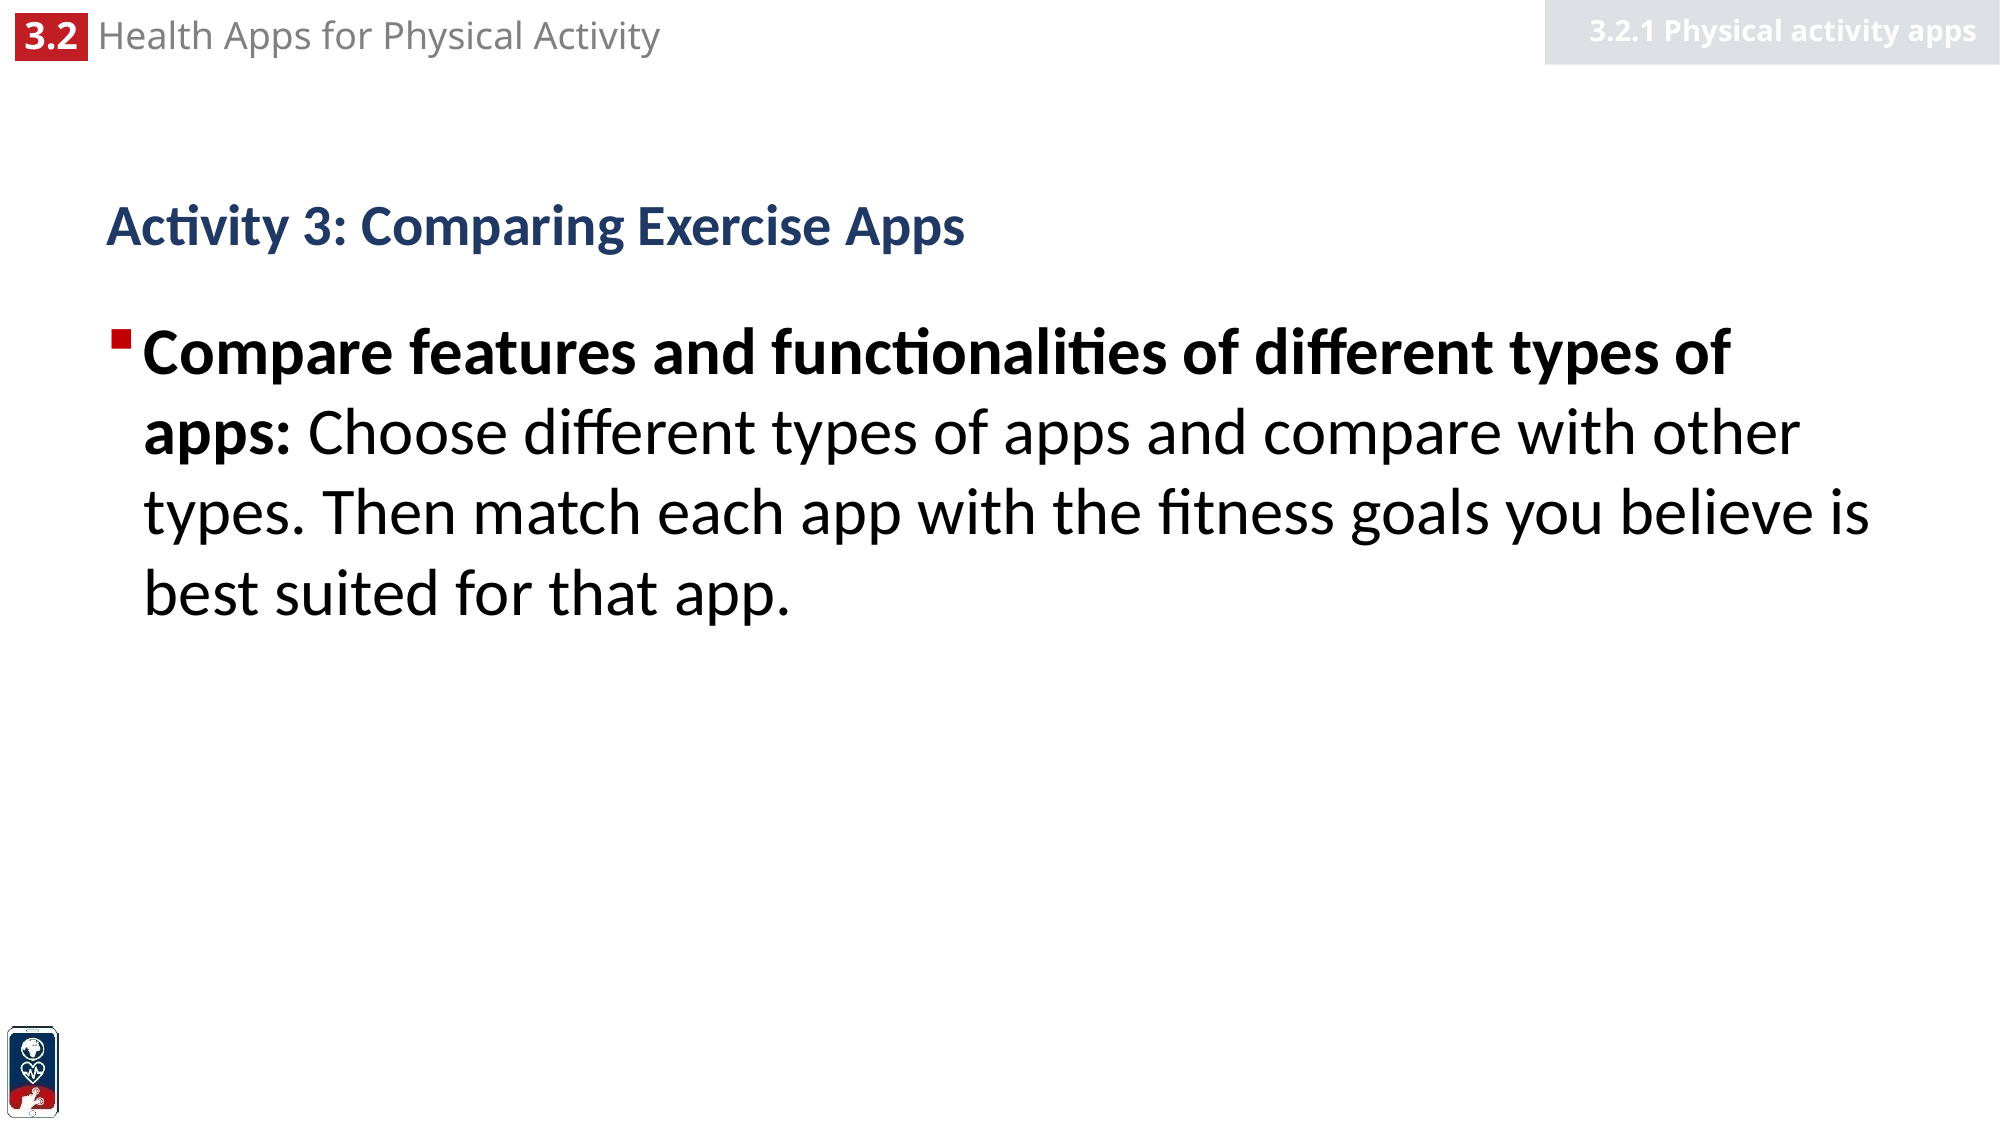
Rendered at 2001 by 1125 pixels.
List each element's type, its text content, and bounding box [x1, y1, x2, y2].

title Activity 3: Comparing Exercise Apps [91, 177, 1906, 277]
picture [7, 1026, 59, 1118]
text_box 3.2.1 Physical activity apps [1545, 0, 2000, 65]
list Compare features and functionalities of different types of apps: Choose different types of apps and compare with other types. Then match each app with the fitness goals you believe is best suited for that app. [91, 300, 1906, 855]
